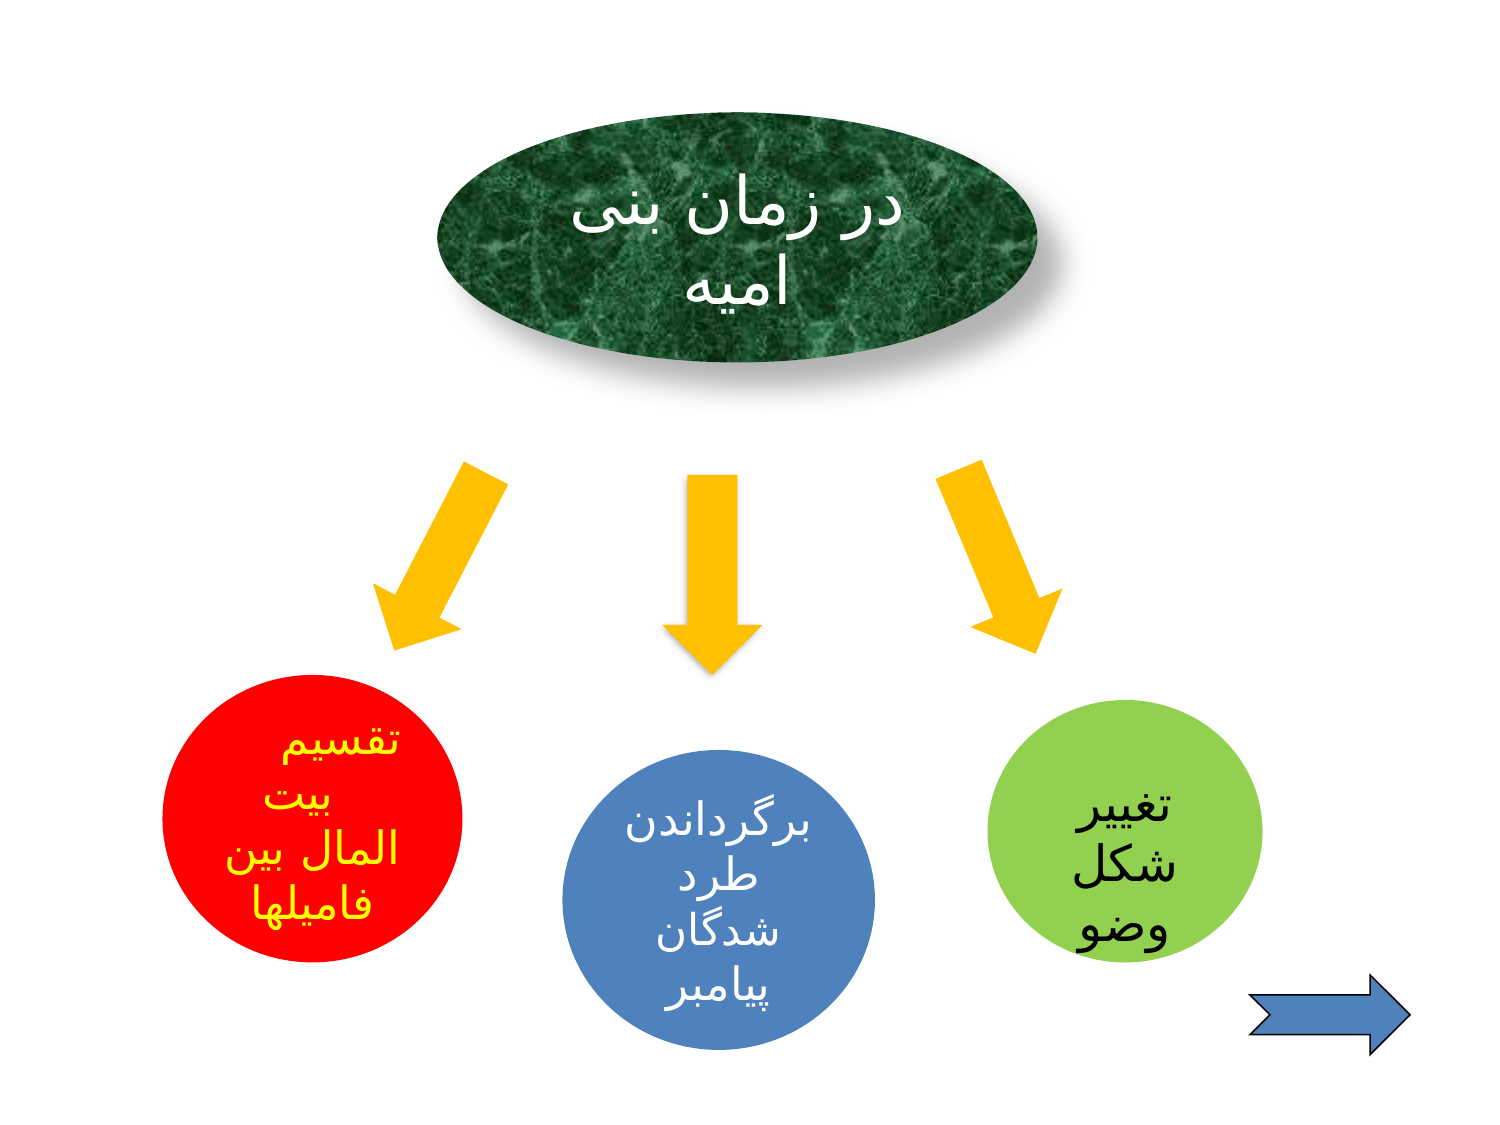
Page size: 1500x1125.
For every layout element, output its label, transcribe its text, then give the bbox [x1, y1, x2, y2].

text_box [933, 457, 1065, 656]
text_box برگرداندن طرد شدگان پیامبر [560, 747, 878, 1053]
text_box تغییر شکل وضو [985, 697, 1265, 965]
text_box تقسیم بیت المال بین فامیلها [160, 672, 465, 965]
text_box در زمان بنی امیه [435, 110, 1040, 365]
text_box [370, 459, 511, 653]
text_box [660, 472, 765, 678]
text_box [1249, 975, 1411, 1055]
